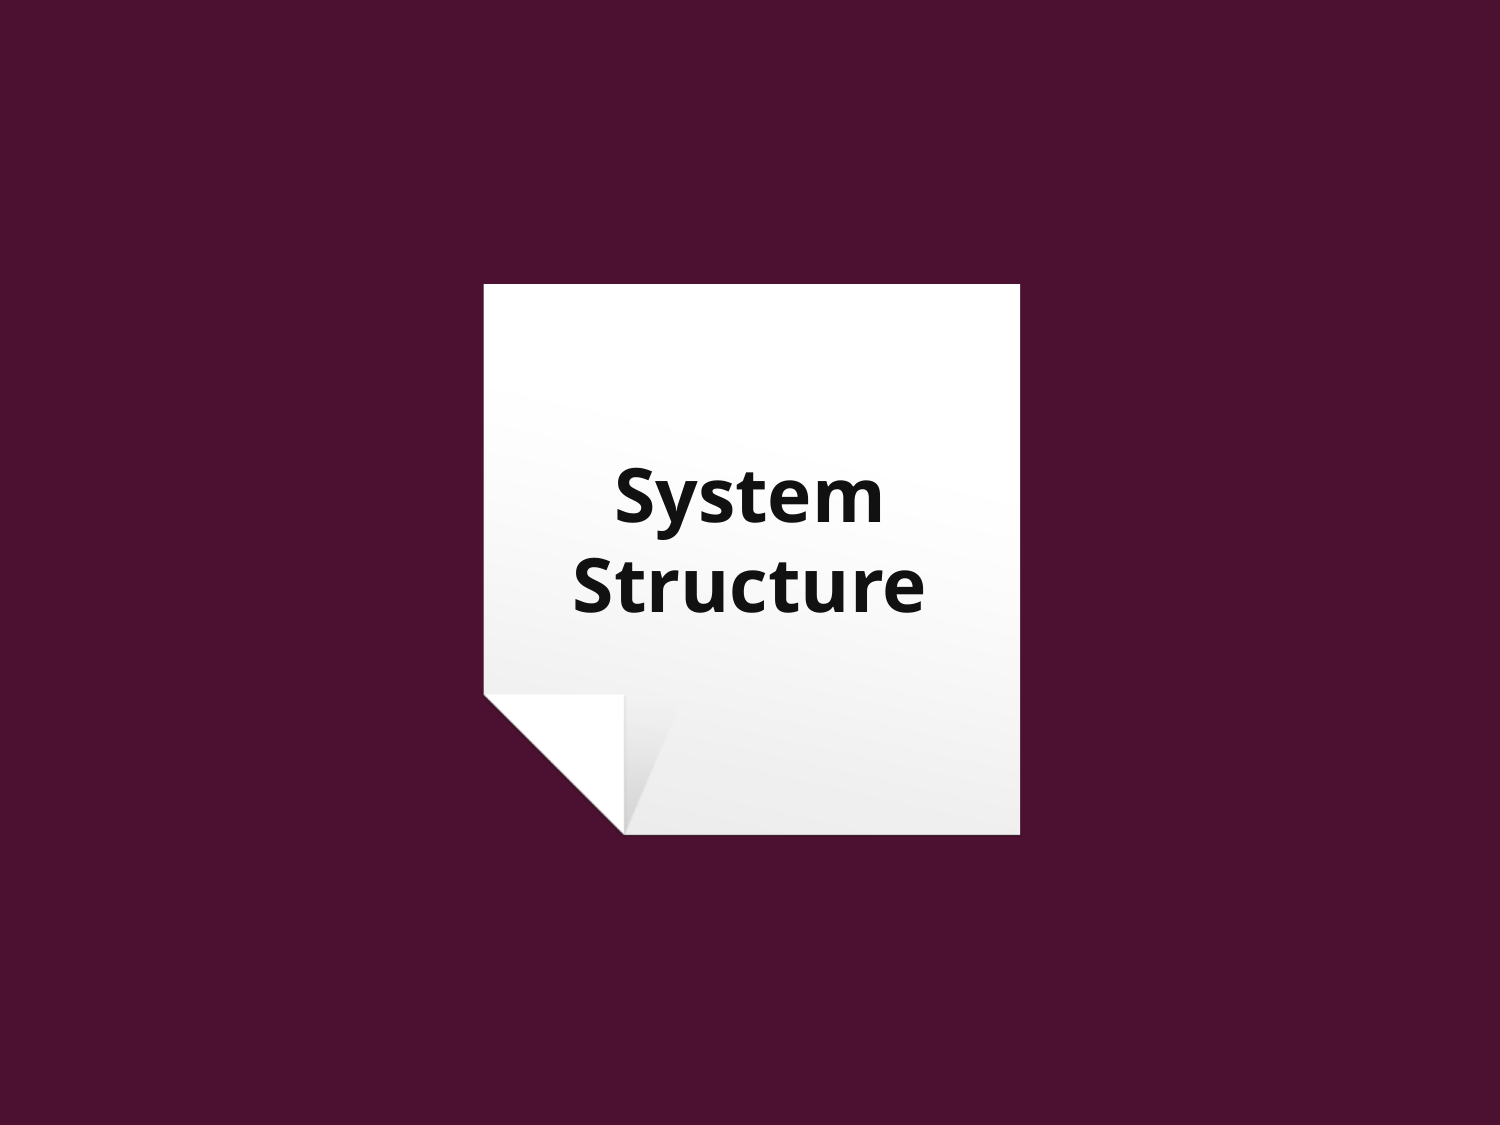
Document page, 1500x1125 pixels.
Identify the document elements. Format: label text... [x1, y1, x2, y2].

picture [479, 284, 1021, 840]
list System Structure [509, 329, 991, 747]
